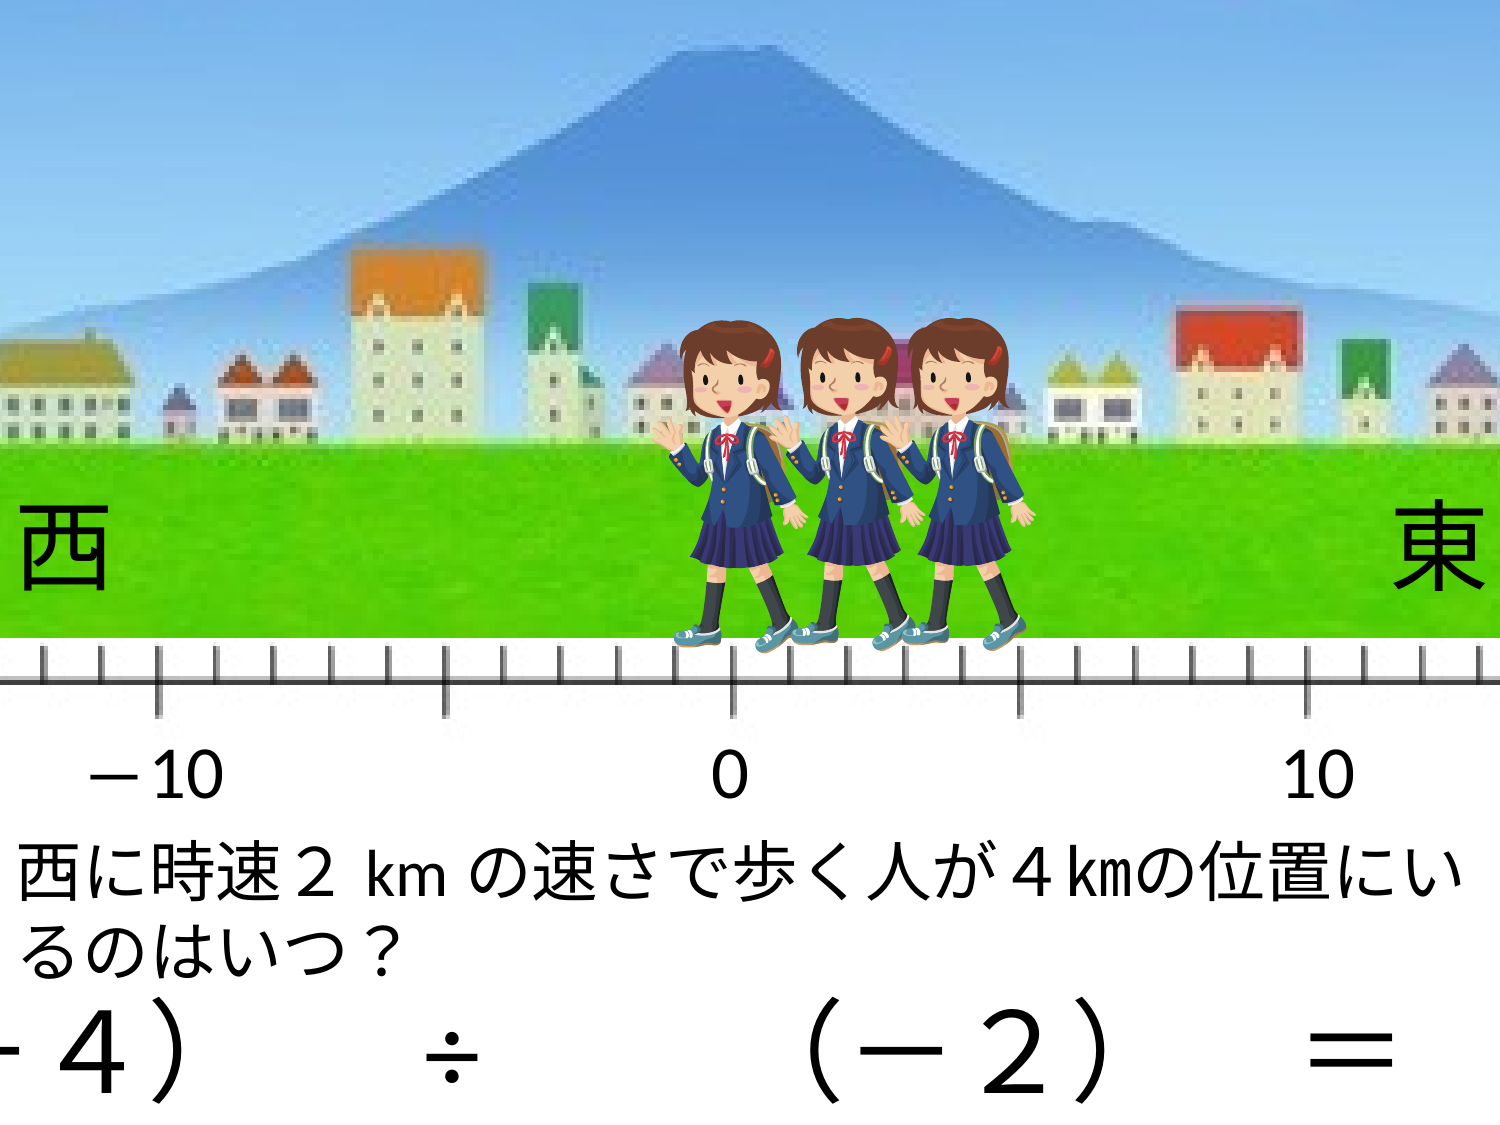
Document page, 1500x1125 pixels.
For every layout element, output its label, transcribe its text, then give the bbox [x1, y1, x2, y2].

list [0, 637, 1500, 741]
text_box 10 [1264, 752, 1371, 821]
text_box 西に時速２kmの速さで歩く人が４㎞の位置にいるのはいつ？ [1, 822, 1500, 973]
text_box 0 [696, 752, 765, 821]
text_box （＋４） ÷ （－２） ＝ －２ [0, 973, 1500, 1124]
text_box ―10 [65, 752, 240, 821]
picture [0, 0, 1500, 654]
